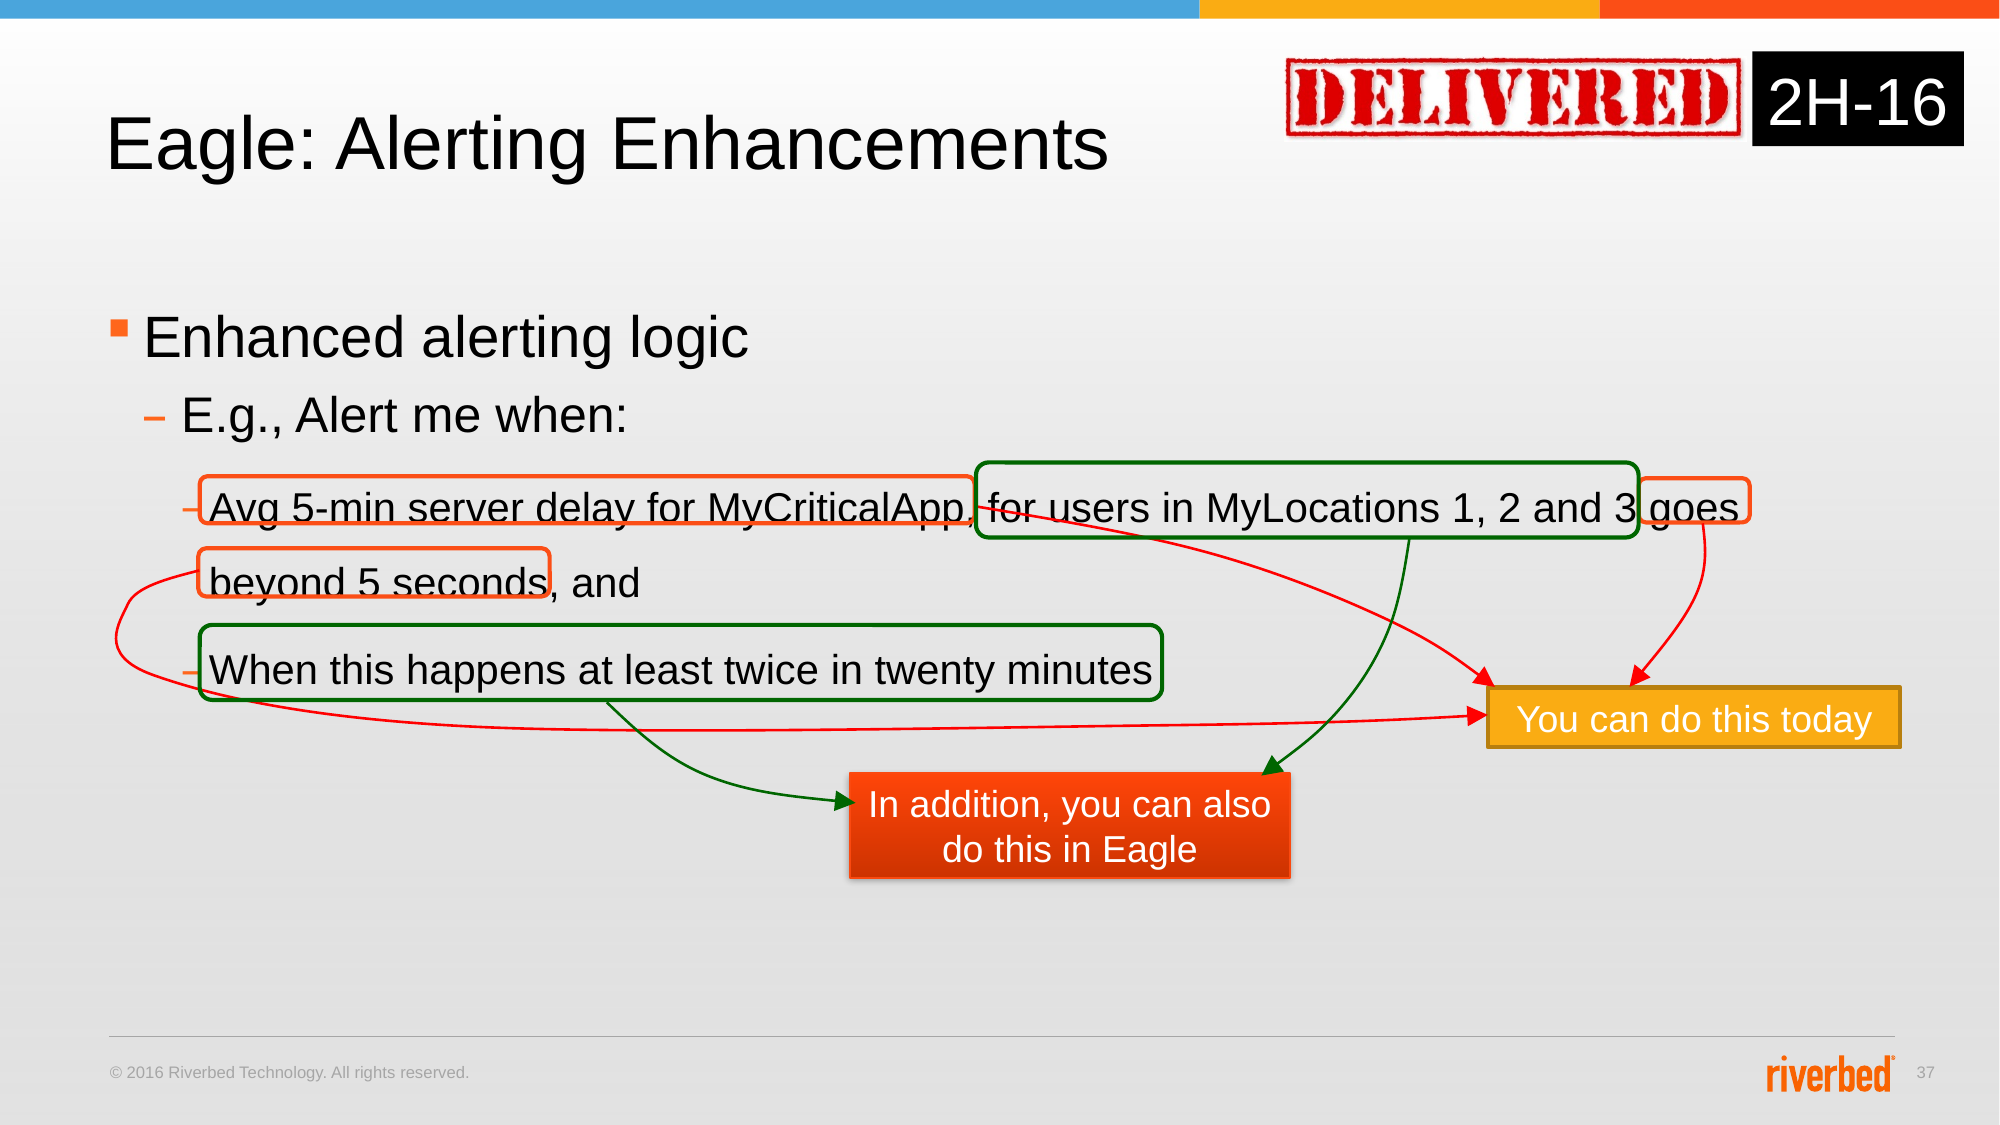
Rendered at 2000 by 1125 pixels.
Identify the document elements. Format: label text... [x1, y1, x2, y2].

text_box 2H-16 [1752, 51, 1964, 147]
list Enhanced alerting logic E.g., Alert me when: Avg 5-min server delay for MyCriticalApp, for users in MyLocations 1, 2 and 3 goes beyond 5 seconds, and When this happens at least twice in twenty minutes [90, 299, 1891, 1013]
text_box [199, 462, 1639, 880]
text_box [1643, 475, 1901, 749]
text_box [115, 475, 194, 749]
picture [1283, 56, 1748, 142]
title Eagle: Alerting Enhancements [90, 5, 1889, 194]
